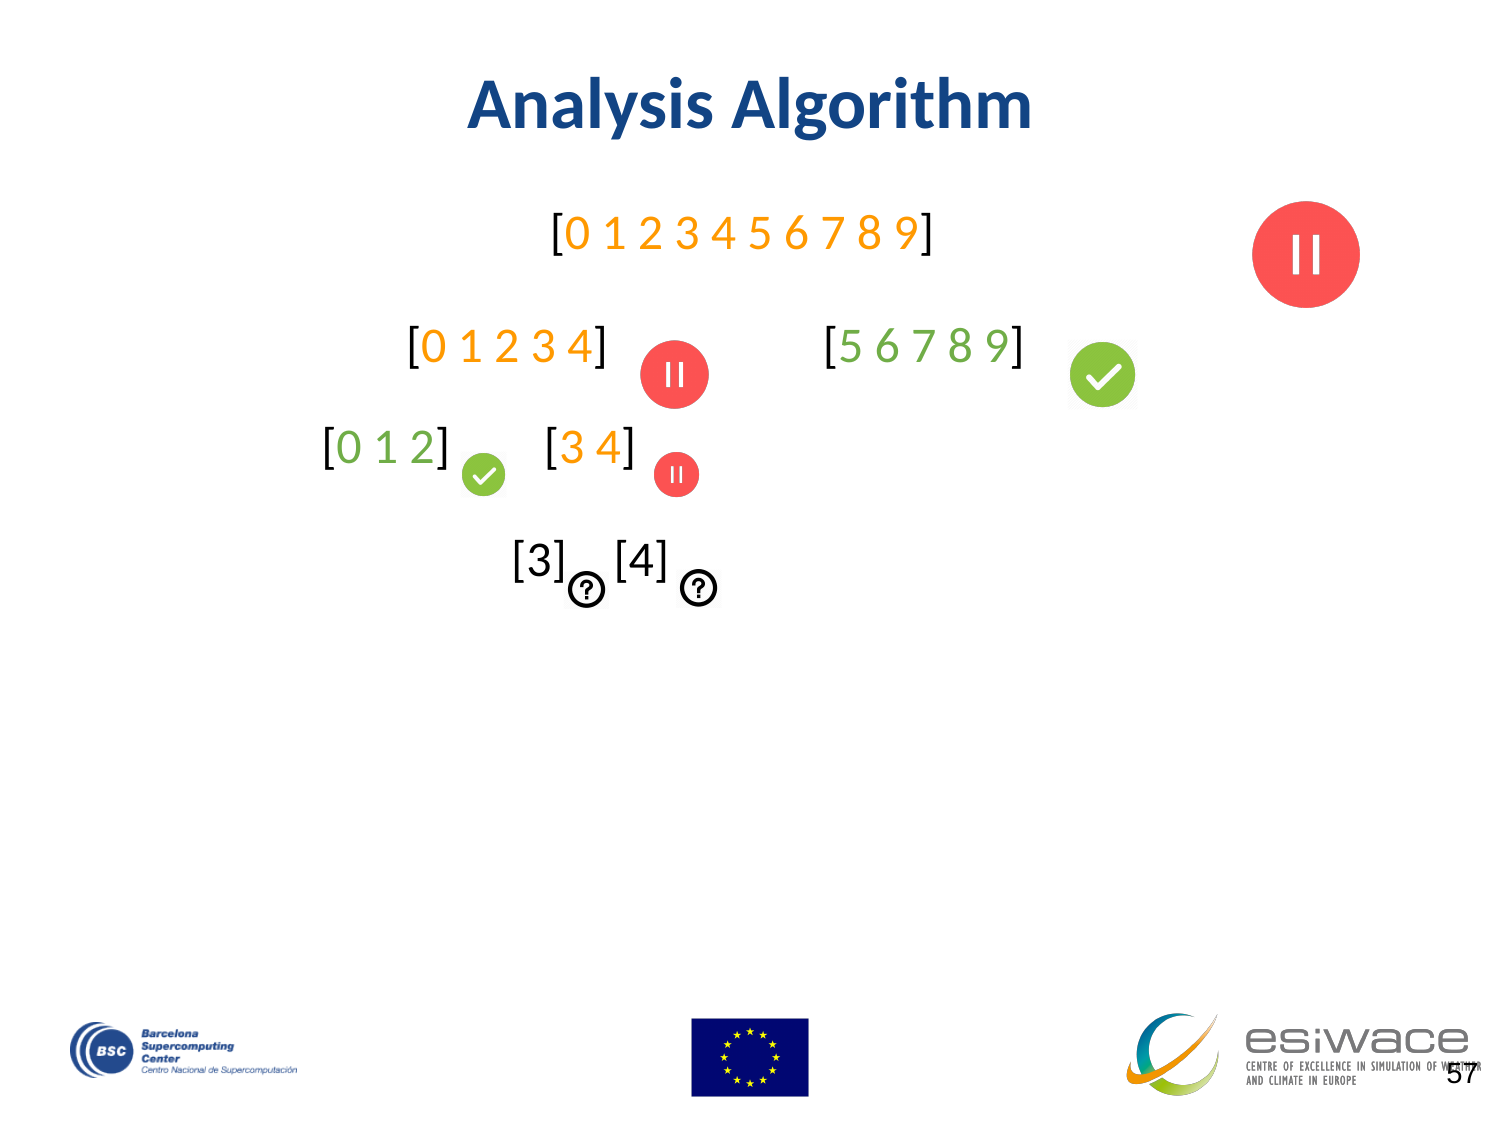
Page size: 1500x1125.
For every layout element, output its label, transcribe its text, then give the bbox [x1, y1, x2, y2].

picture [460, 450, 507, 498]
picture [563, 570, 610, 610]
picture [675, 569, 723, 608]
picture [653, 450, 700, 498]
picture [691, 1018, 809, 1097]
picture [639, 339, 711, 411]
slide_number 57 [1403, 1038, 1494, 1125]
list [5 6 7 8 9] [807, 312, 1047, 438]
picture [70, 1022, 297, 1078]
picture [1250, 198, 1362, 311]
picture [1067, 339, 1139, 411]
list [3 4] [528, 412, 778, 539]
list [4] [598, 525, 688, 652]
title Analysis Algorithm [76, 35, 1427, 174]
list [0 1 2 3 4] [391, 312, 641, 438]
list [0 1 2 3 4 5 6 7 8 9] [534, 199, 966, 325]
picture [1121, 1012, 1481, 1098]
list [0 1 2] [306, 412, 473, 539]
list [3] [496, 525, 585, 652]
